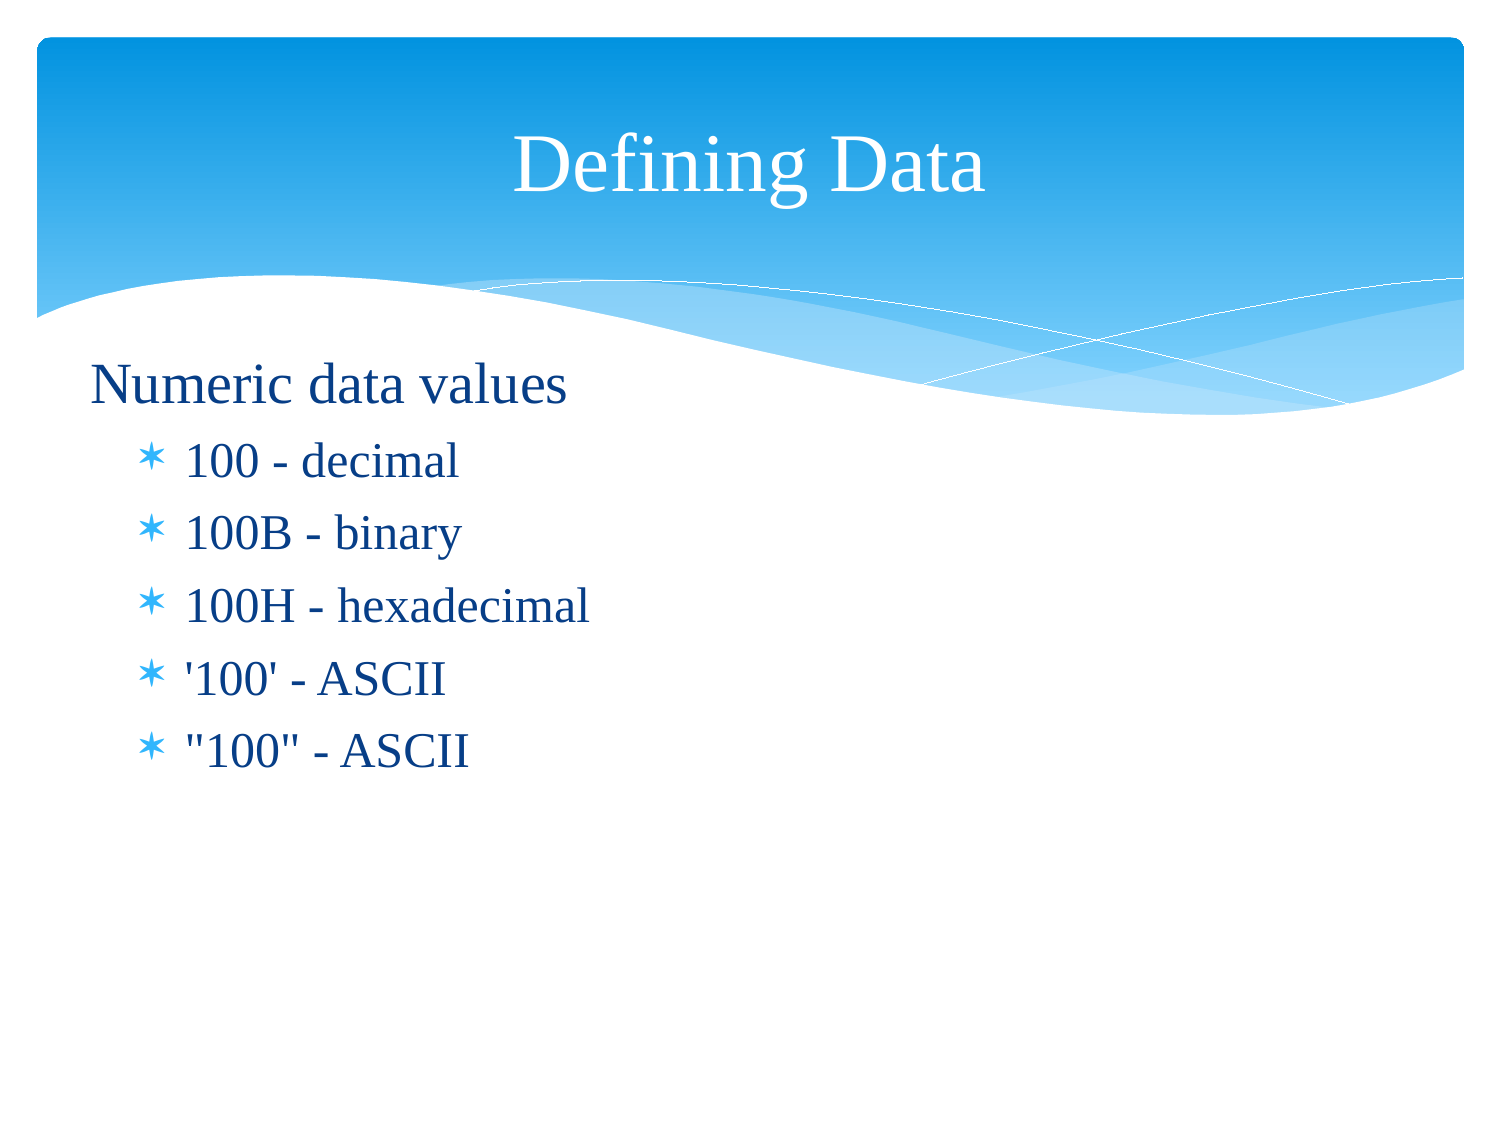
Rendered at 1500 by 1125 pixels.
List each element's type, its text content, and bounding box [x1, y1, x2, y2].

list Numeric data values 100 - decimal 100B - binary 100H - hexadecimal '100' - ASCII "100" - ASCII [75, 337, 1425, 1005]
title Defining Data [75, 55, 1425, 261]
